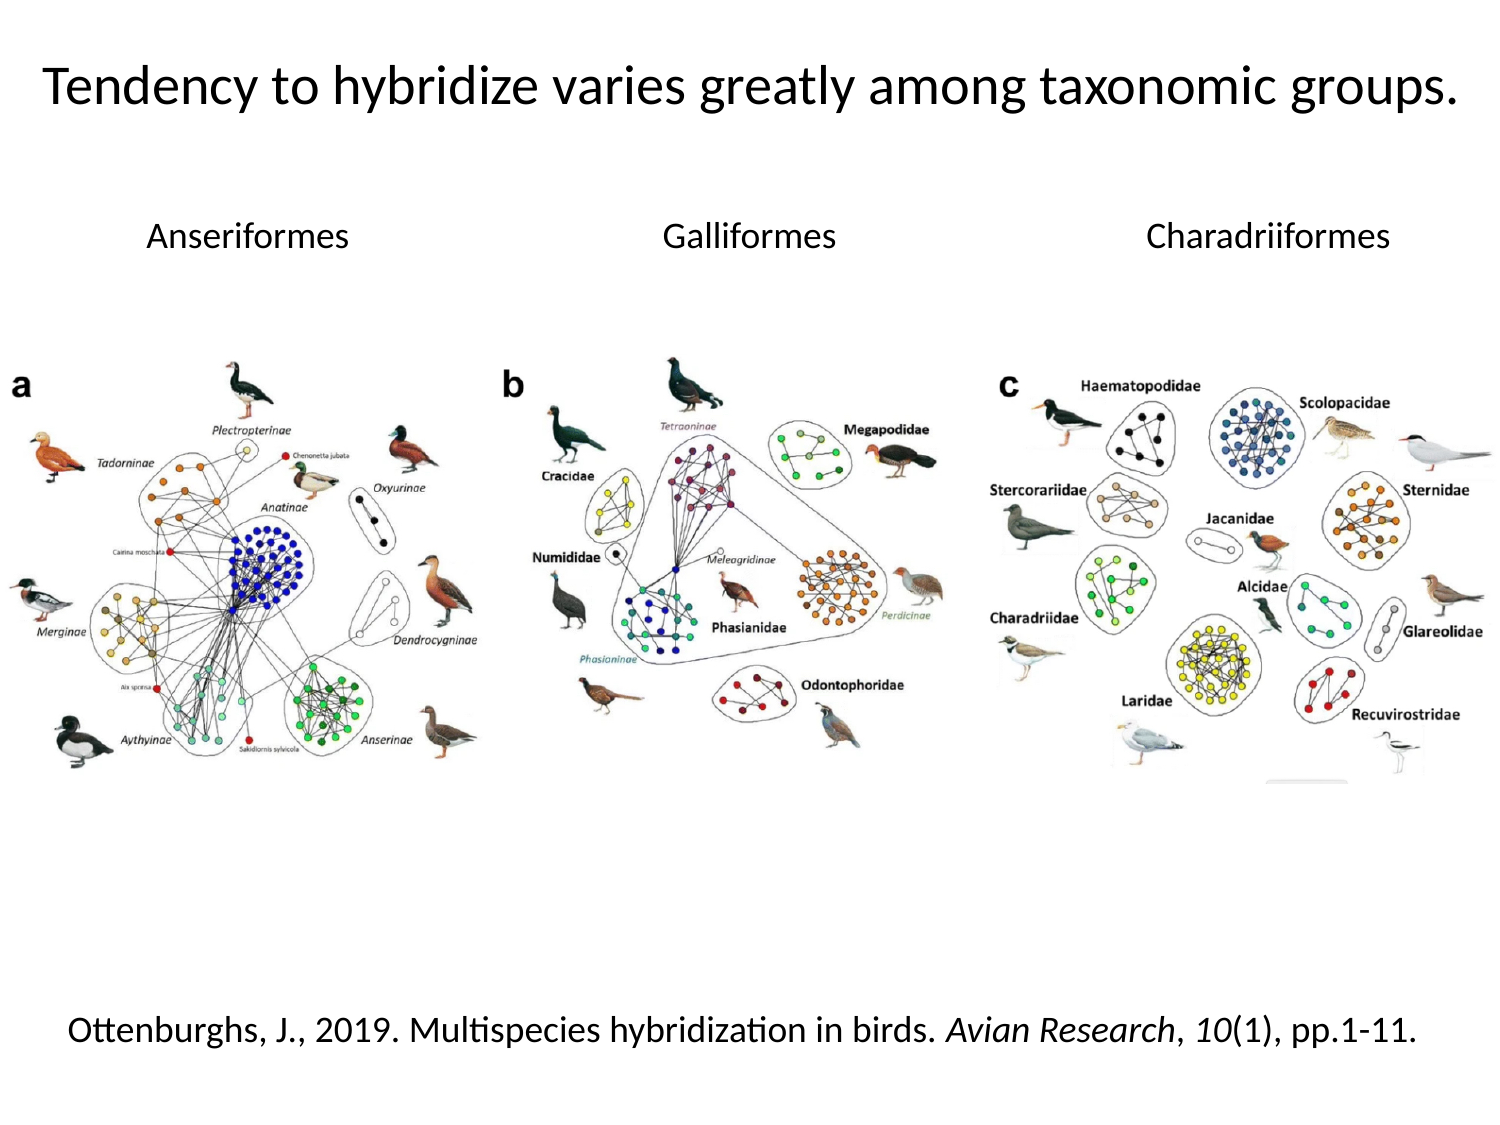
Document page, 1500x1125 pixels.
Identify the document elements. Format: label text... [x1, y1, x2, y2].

text_box Galliformes [647, 204, 852, 264]
picture [0, 341, 1500, 784]
text_box Charadriiformes [1131, 204, 1406, 264]
text_box Ottenburghs, J., 2019. Multispecies hybridization in birds. Avian Research, 10(1), pp.1-11. [52, 997, 1448, 1058]
text_box Tendency to hybridize varies greatly among taxonomic groups. [28, 40, 1476, 124]
text_box Anseriformes [131, 204, 365, 264]
